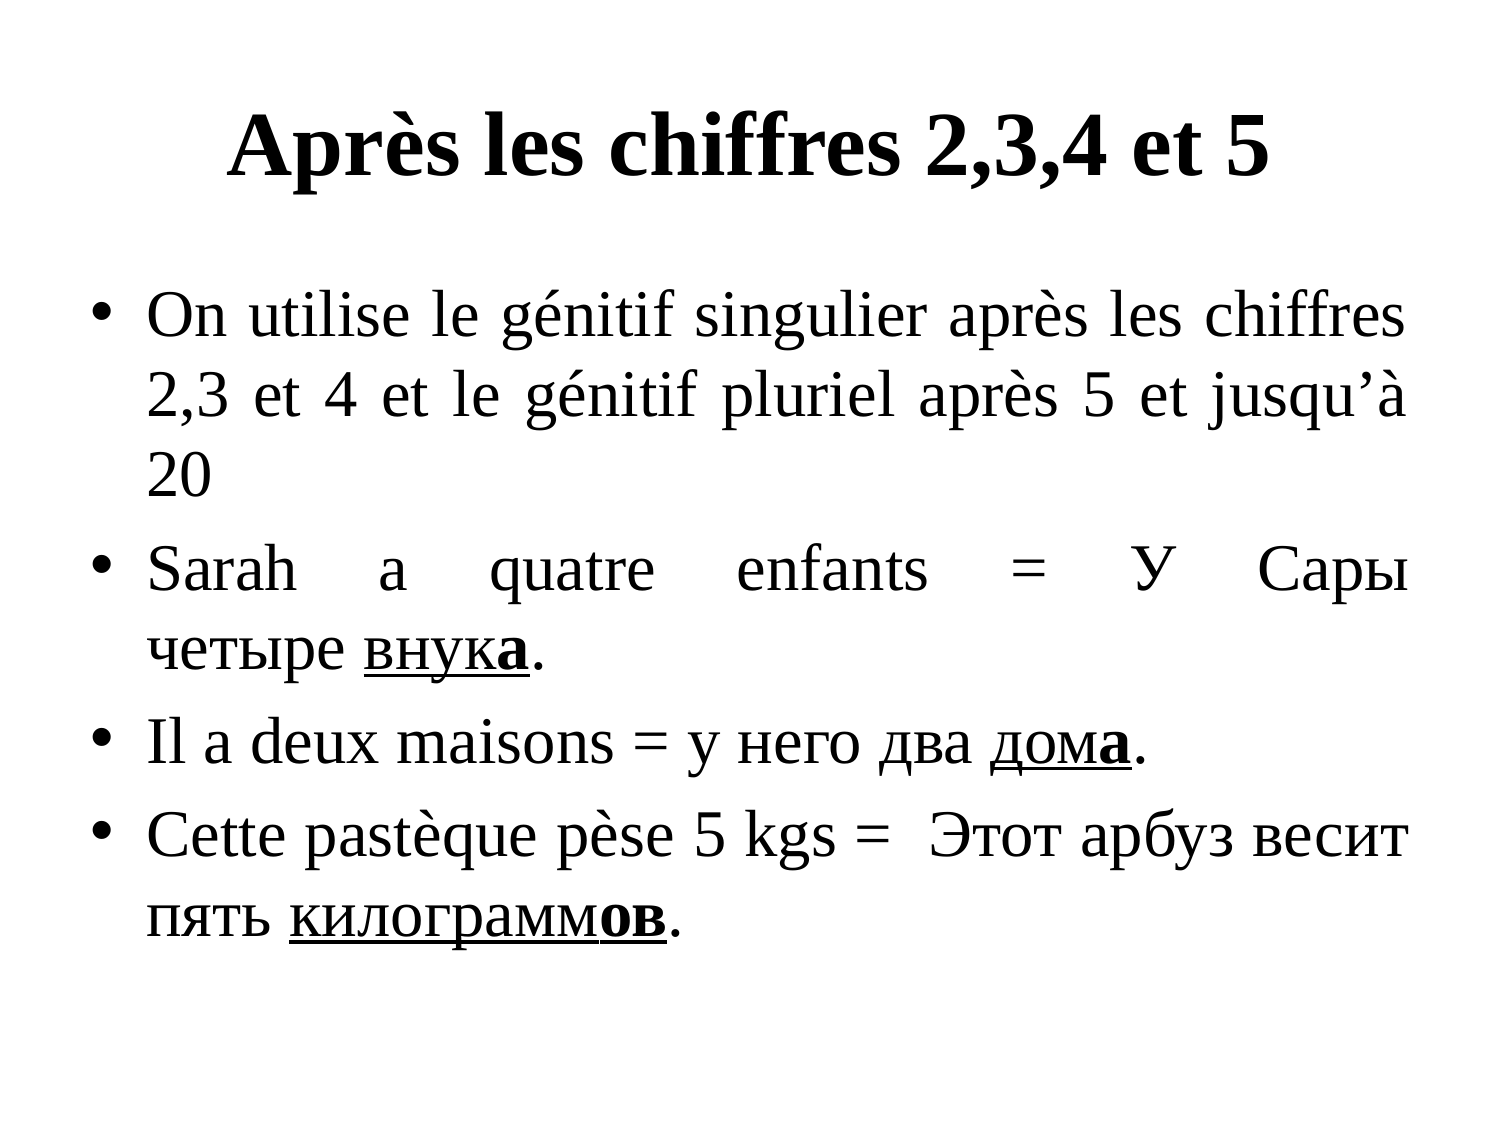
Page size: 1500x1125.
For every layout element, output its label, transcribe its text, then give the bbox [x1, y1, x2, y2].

title Après les chiffres 2,3,4 et 5 [75, 45, 1425, 233]
list On utilise le génitif singulier après les chiffres 2,3 et 4 et le génitif pluriel après 5 et jusqu’à 20 Sarah a quatre enfants = У Сары четыре внука. Il a deux maisons = у него два дома. Cette pastèque pèse 5 kgs = Этот арбуз весит пять килограммов. [75, 262, 1425, 1005]
